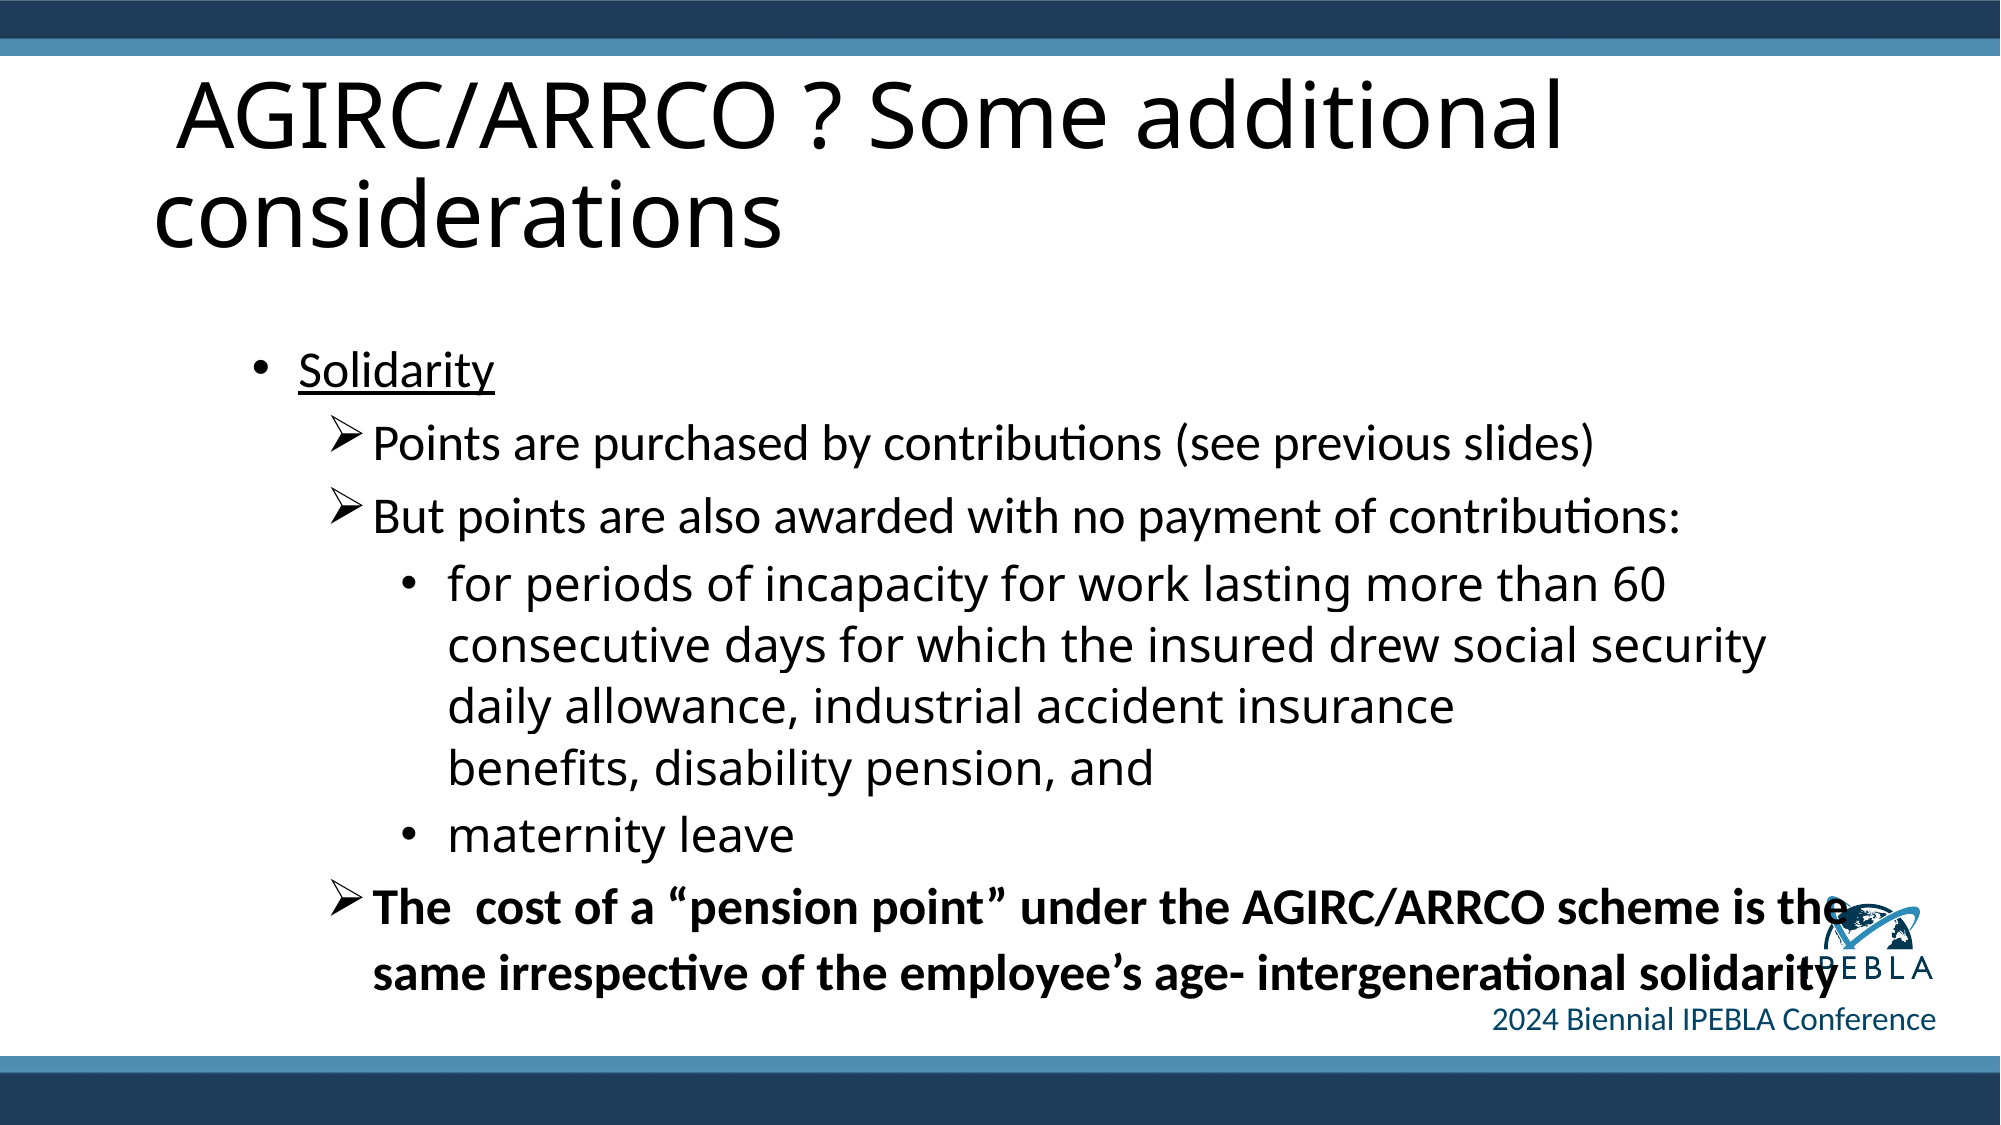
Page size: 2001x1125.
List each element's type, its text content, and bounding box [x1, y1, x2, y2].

text_box Solidarity Points are purchased by contributions (see previous slides) But points are also awarded with no payment of contributions: for periods of incapacity for work lasting more than 60 consecutive days for which the insured drew social security daily allowance, industrial accident insurance benefits, disability pension, and maternity leave The cost of a “pension point” under the AGIRC/ARRCO scheme is the same irrespective of the employee’s age- intergenerational solidarity [162, 324, 1888, 1039]
picture [0, 1055, 2000, 1125]
title AGIRC/ARRCO ? Some additional considerations [137, 59, 1863, 278]
picture [0, 0, 2000, 57]
text_box 2024 Biennial IPEBLA Conference [1477, 989, 2000, 1045]
picture [1915, 973, 1929, 979]
picture [1804, 896, 1933, 979]
